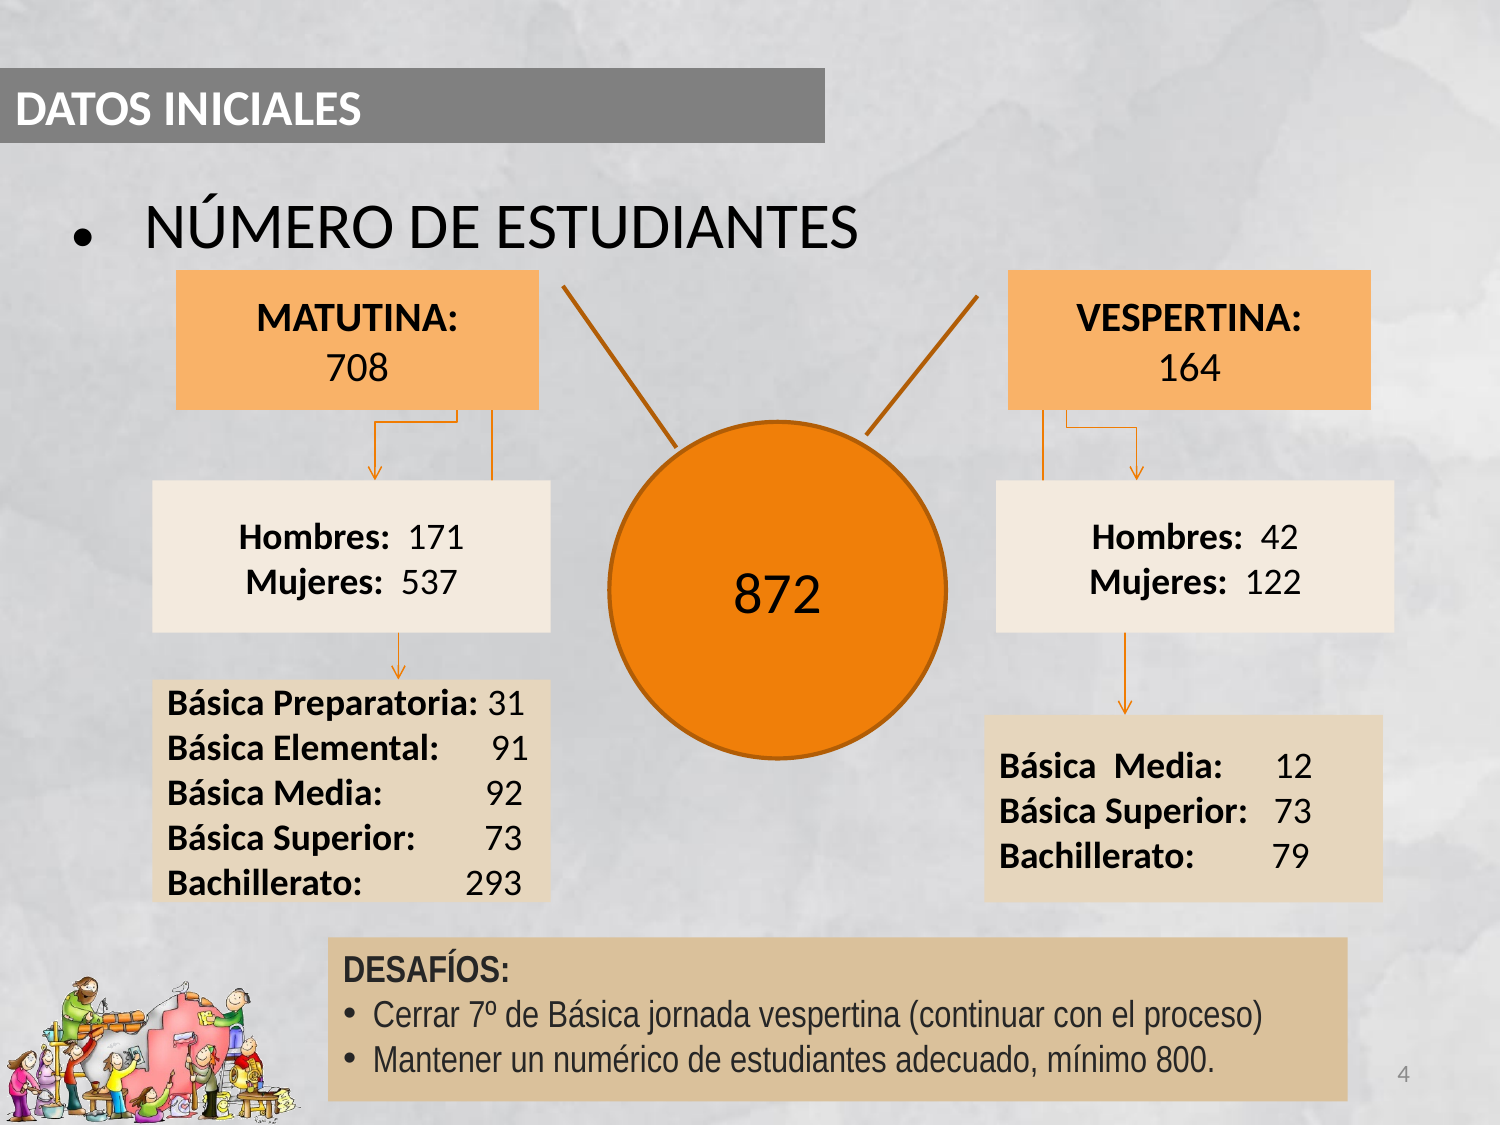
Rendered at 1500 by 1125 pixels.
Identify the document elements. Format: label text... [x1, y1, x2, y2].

text_box MATUTINA: 708 [561, 284, 679, 449]
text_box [357, 380, 475, 464]
title DATOS INICIALES [0, 68, 825, 143]
picture [0, 0, 1500, 1125]
text_box 872 [607, 419, 947, 761]
list NÚMERO DE ESTUDIANTES [70, 175, 1430, 270]
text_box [931, 521, 1237, 604]
slide_number 4 [1074, 1042, 1425, 1103]
text_box Hombres: 171 Mujeres: 537 [150, 478, 553, 635]
text_box MATUTINA: 708 [176, 270, 539, 410]
text_box Básica Preparatoria: 31 Básica Elemental: 91 Básica Media: 92 Básica Superior: 73 Bachillerato: 293 [150, 678, 553, 904]
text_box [310, 497, 581, 592]
text_box Hombres: 42 Mujeres: 122 [994, 478, 1397, 635]
text_box VESPERTINA: 164 [1008, 270, 1371, 410]
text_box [1048, 392, 1155, 464]
text_box VESPERTINA: 164 [864, 294, 980, 437]
text_box DESAFÍOS: Cerrar 7º de Básica jornada vespertina (continuar con el proceso) Mantener un numérico de estudiantes adecuado, mínimo 800. [328, 937, 1348, 1102]
text_box Básica Media: 12 Básica Superior: 73 Bachillerato: 79 [982, 713, 1385, 904]
